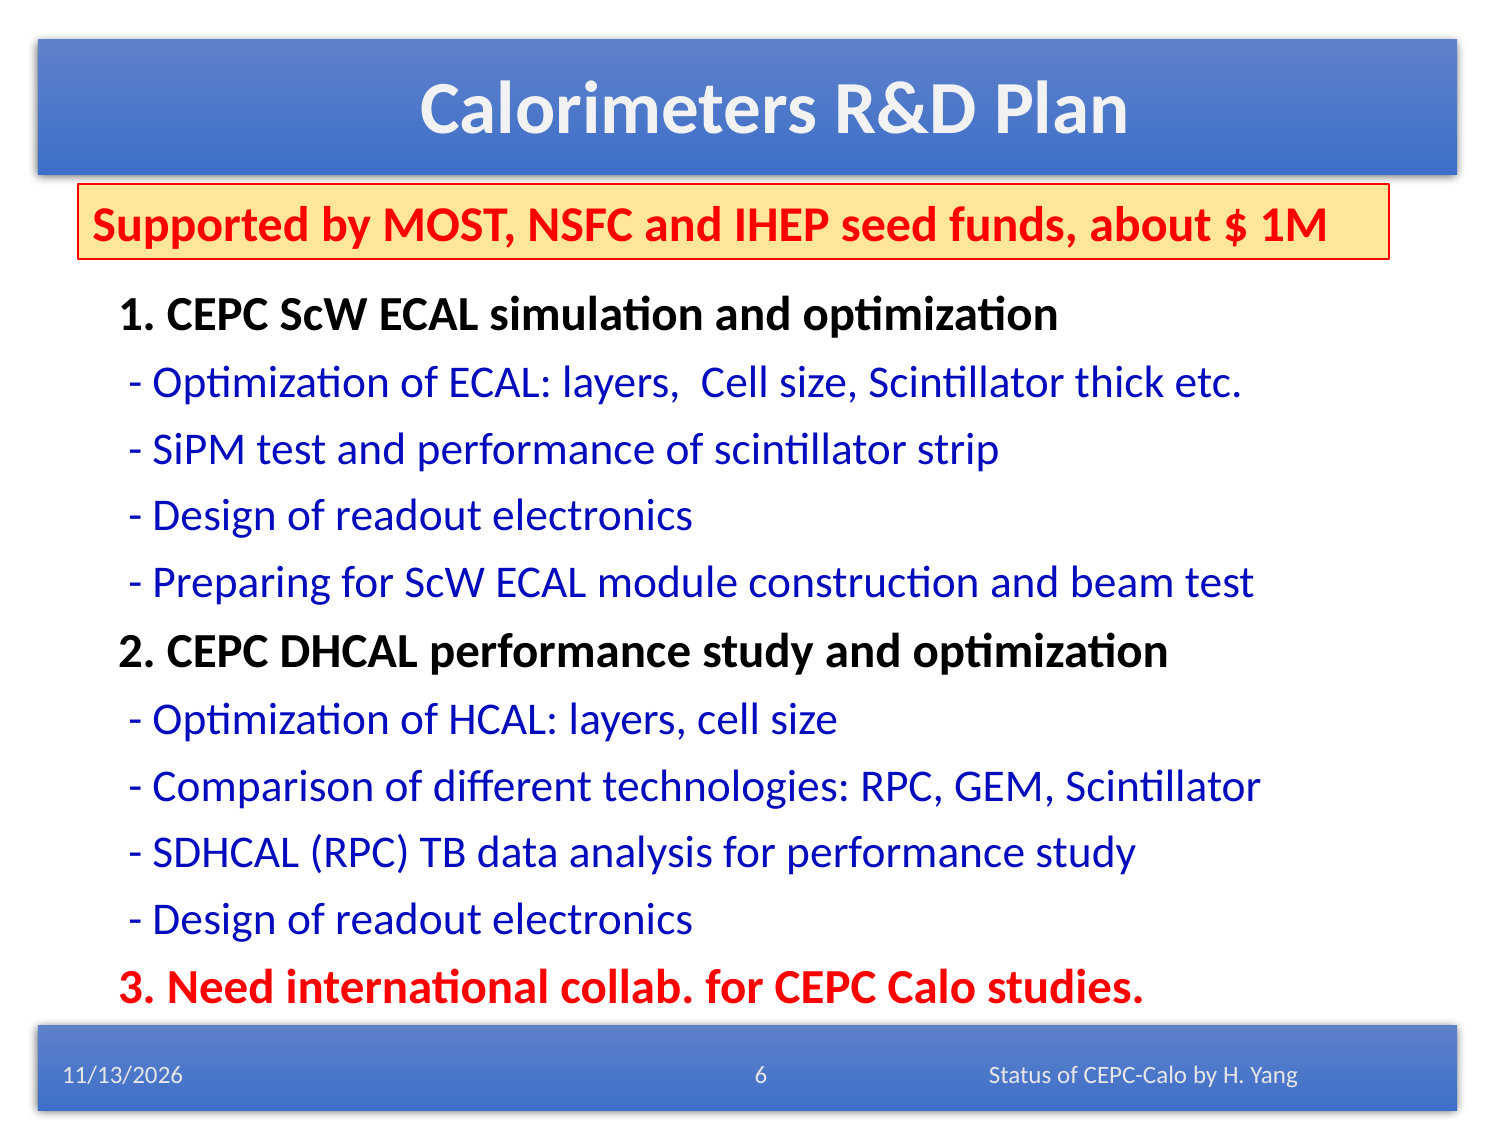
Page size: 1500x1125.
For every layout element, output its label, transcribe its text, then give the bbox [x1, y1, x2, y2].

text_box Supported by MOST, NSFC and IHEP seed funds, about $ 1M [77, 184, 1389, 260]
list 1. CEPC ScW ECAL simulation and optimization - Optimization of ECAL: layers, Cell size, Scintillator thick etc. - SiPM test and performance of scintillator strip - Design of readout electronics - Preparing for ScW ECAL module construction and beam test 2. CEPC DHCAL performance study and optimization - Optimization of HCAL: layers, cell size - Comparison of different technologies: RPC, GEM, Scintillator - SDHCAL (RPC) TB data analysis for performance study - Design of readout electronics 3. Need international collab. for CEPC Calo studies. [103, 280, 1397, 1039]
slide_number 6 [444, 1043, 783, 1104]
text_box Calorimeters R&D Plan [128, 64, 1422, 154]
footer Status of CEPC-Calo by H. Yang [890, 1043, 1397, 1104]
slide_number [47, 1043, 385, 1104]
